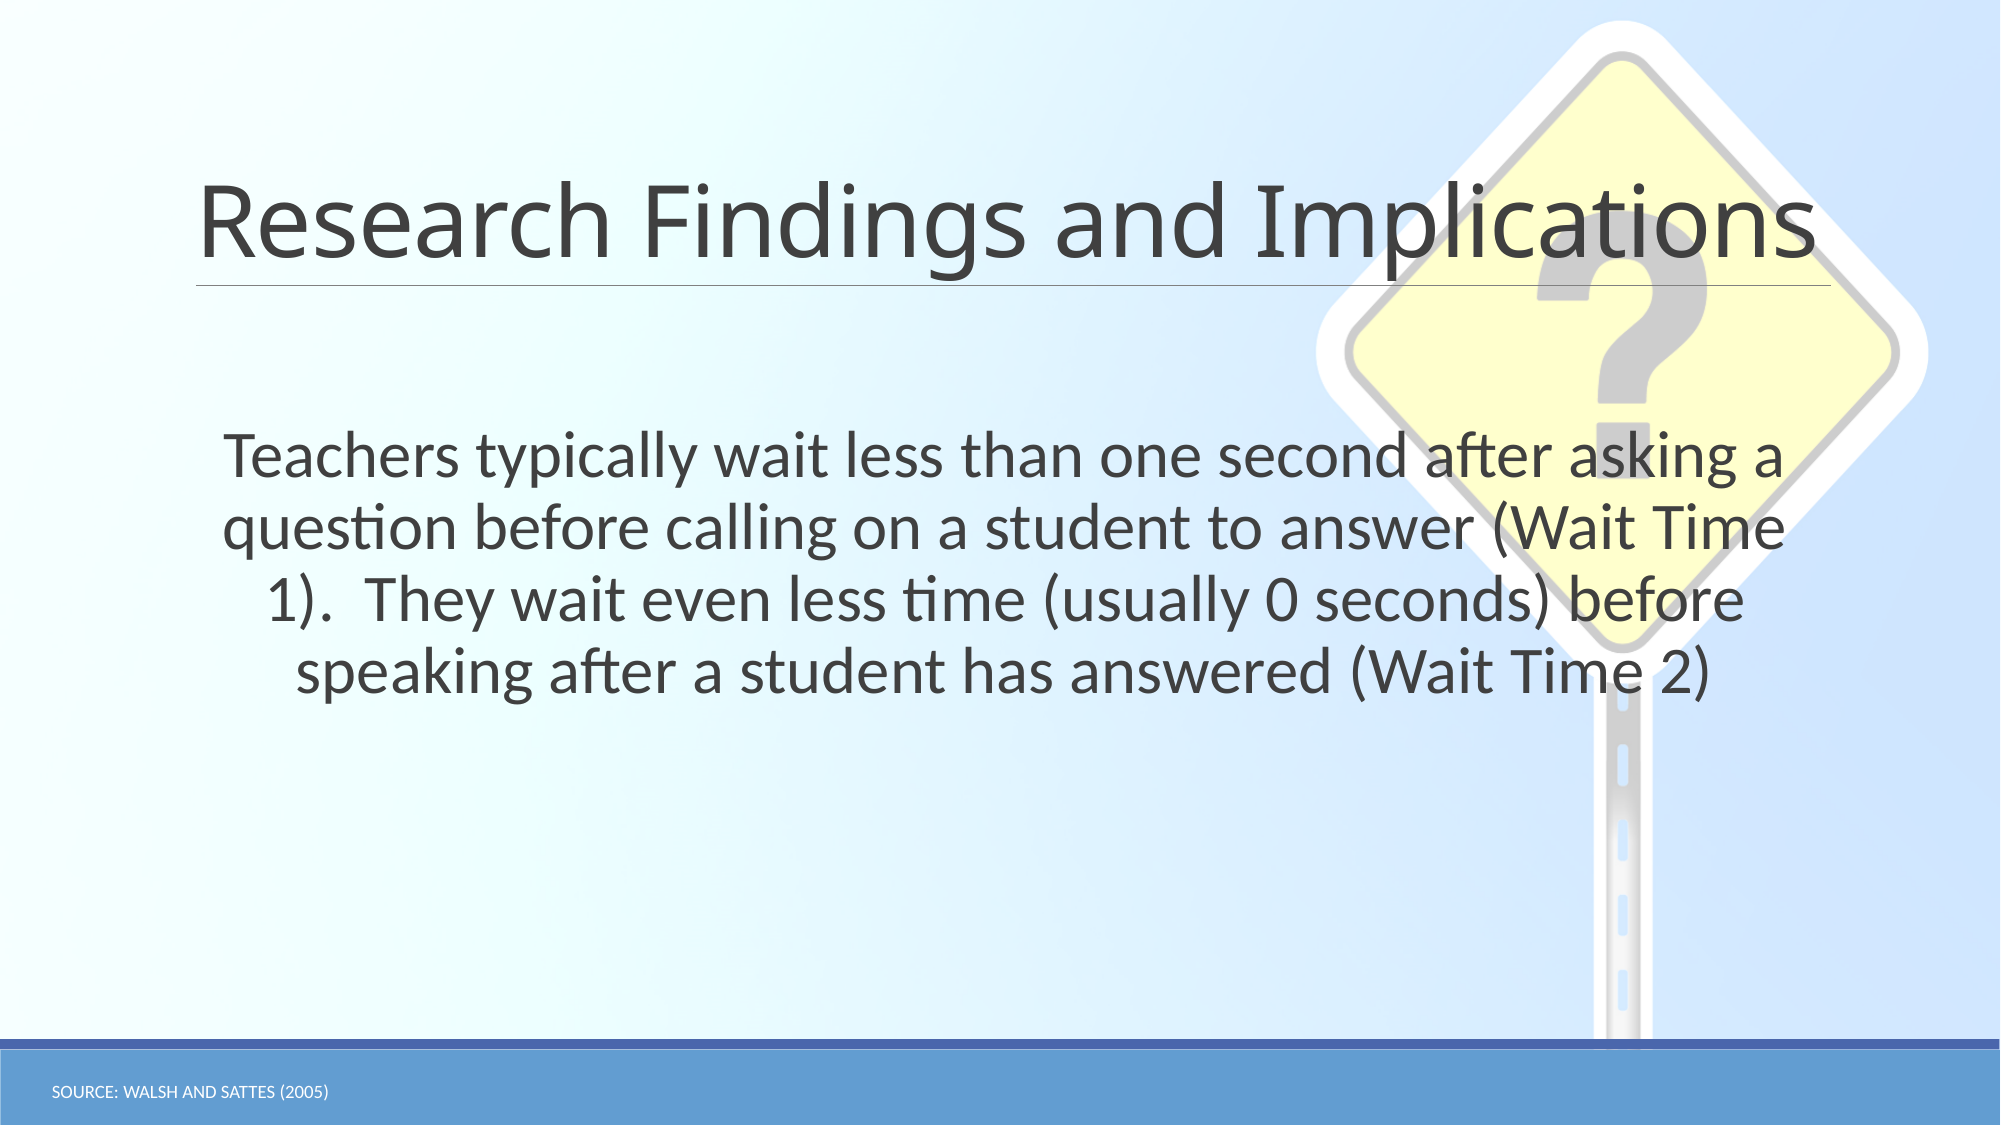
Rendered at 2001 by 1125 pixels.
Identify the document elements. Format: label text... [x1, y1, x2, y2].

picture [0, 0, 2001, 1125]
text_box Source: Walsh and Sattes (2005) [36, 1065, 1256, 1117]
title Research Findings and Implications [180, 47, 1936, 285]
list Teachers typically wait less than one second after asking a question before calling on a student to answer (Wait Time 1). They wait even less time (usually 0 seconds) before speaking after a student has answered (Wait Time 2) [180, 302, 1830, 963]
